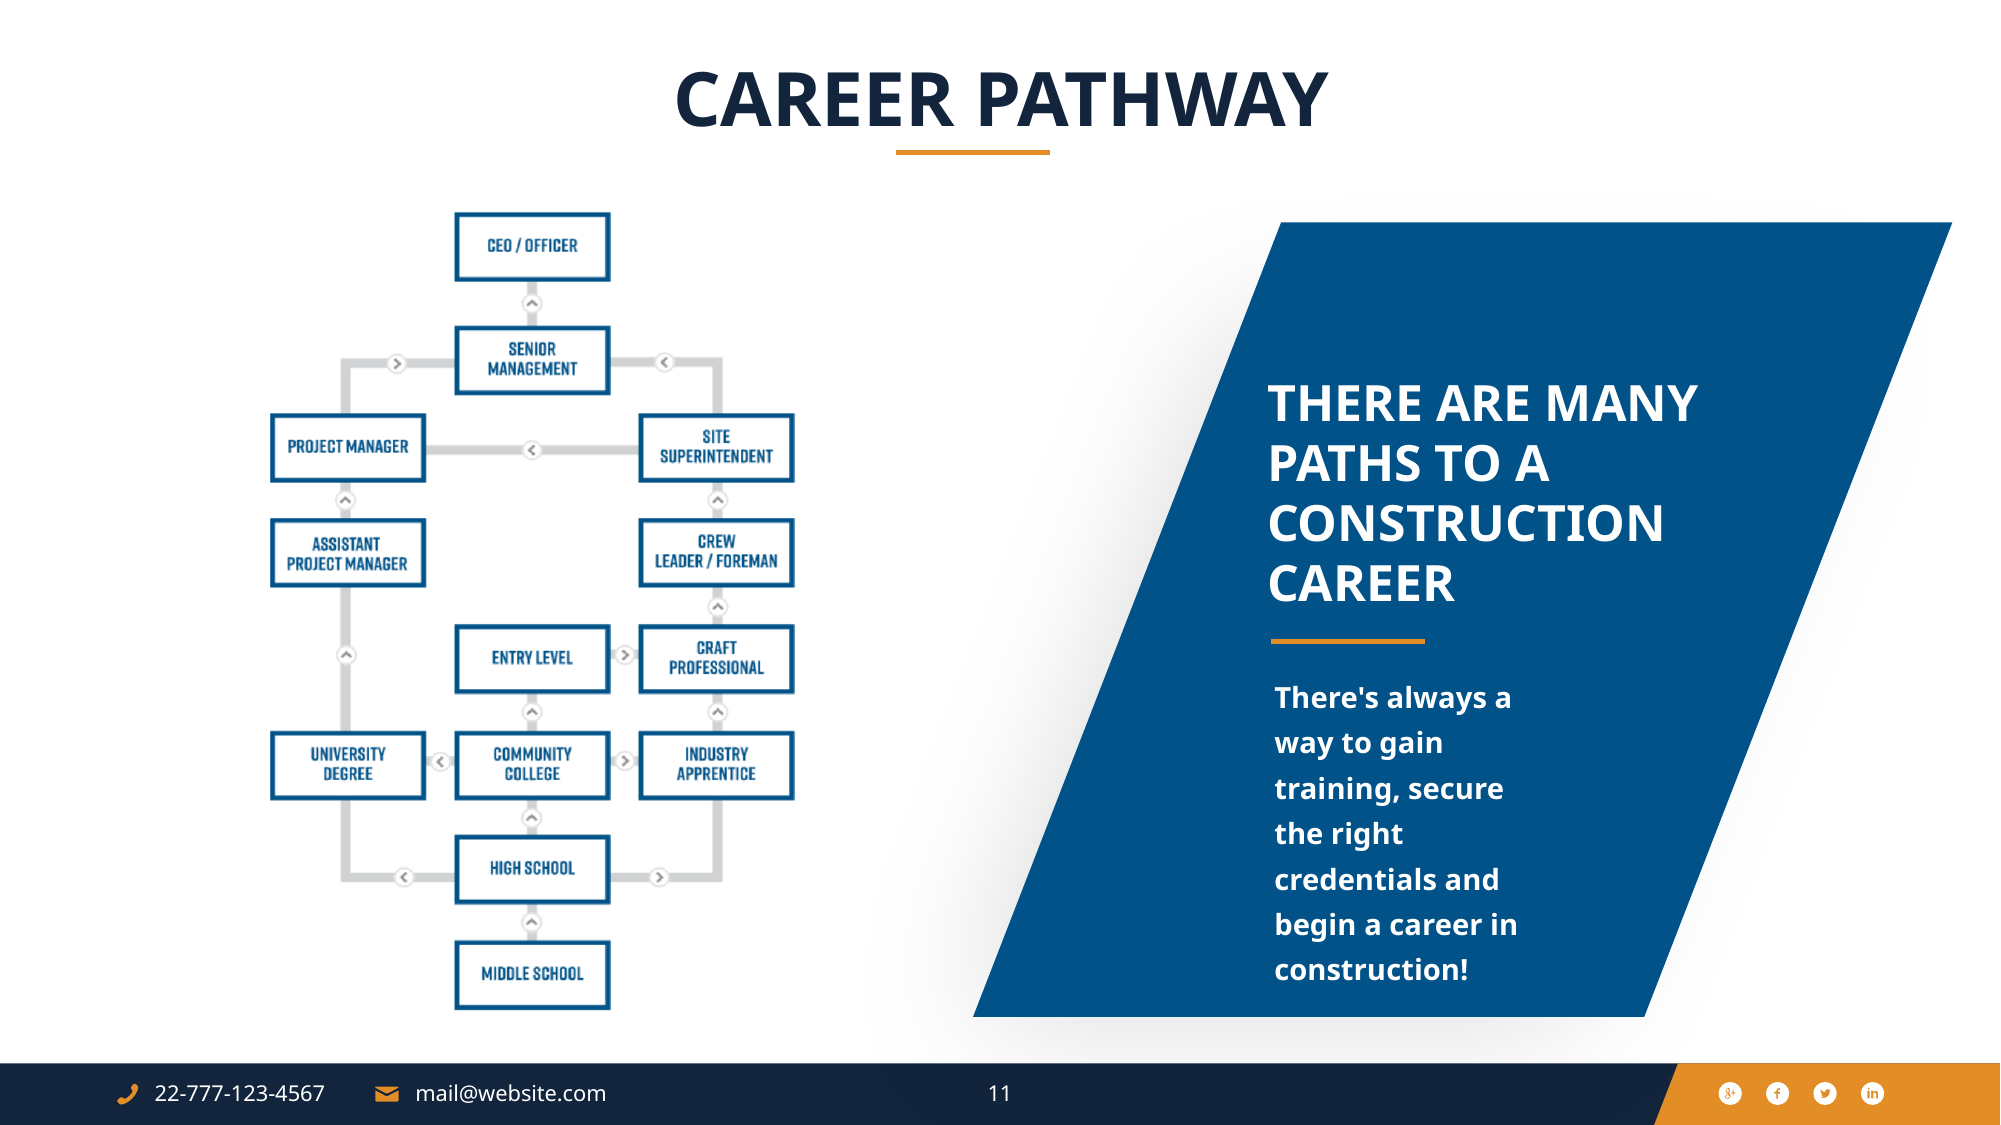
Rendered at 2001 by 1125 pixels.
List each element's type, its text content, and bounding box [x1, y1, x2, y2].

text_box CAREER PATHWAY [293, 43, 1710, 149]
picture [260, 203, 803, 1017]
text_box [971, 221, 1954, 1018]
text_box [1252, 364, 1784, 949]
